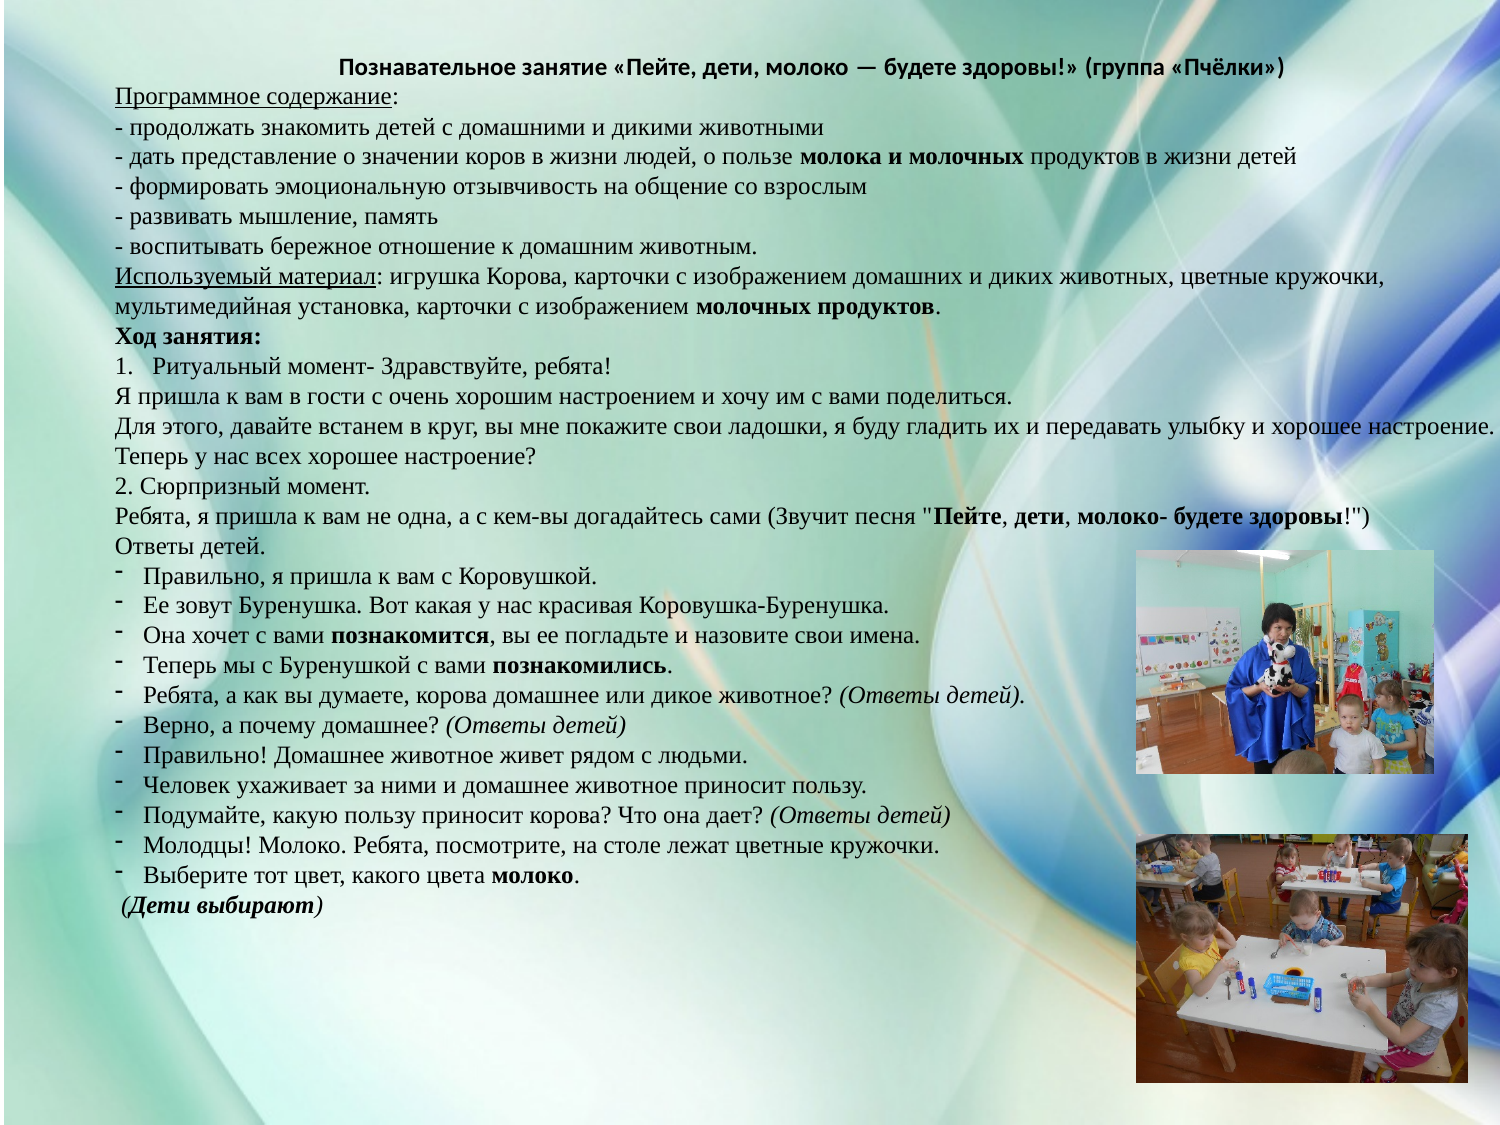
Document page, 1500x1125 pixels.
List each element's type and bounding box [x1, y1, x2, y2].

picture [1135, 550, 1434, 774]
list [3, 0, 1500, 1125]
picture [1135, 833, 1468, 1084]
